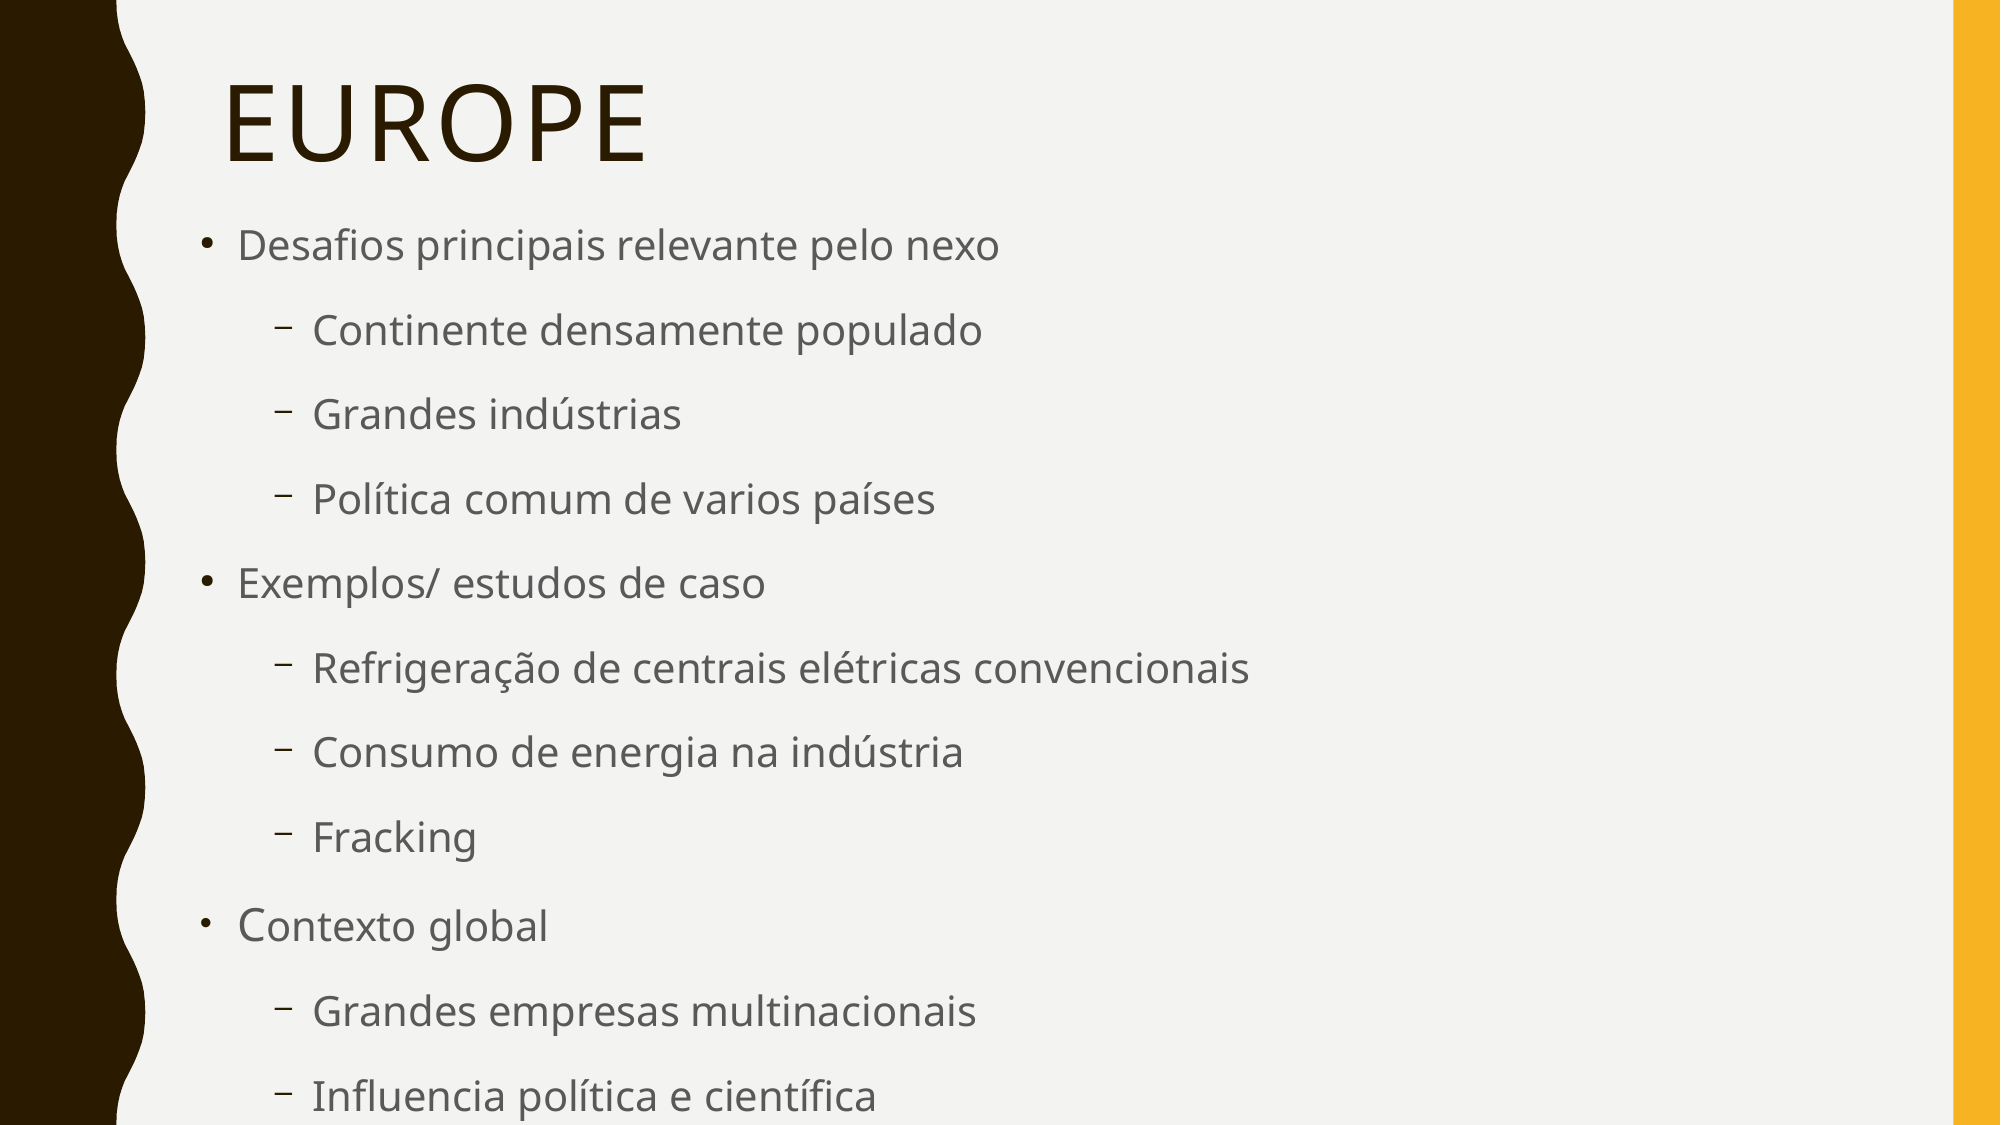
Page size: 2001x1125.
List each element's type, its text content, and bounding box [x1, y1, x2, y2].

list Desafios principais relevante pelo nexo Continente densamente populado Grandes indústrias Política comum de varios países Exemplos/ estudos de caso Refrigeração de centrais elétricas convencionais Consumo de energia na indústria Fracking Contexto global Grandes empresas multinacionais Influencia política e científica [184, 206, 1855, 796]
title EUROPE [205, 62, 1875, 308]
